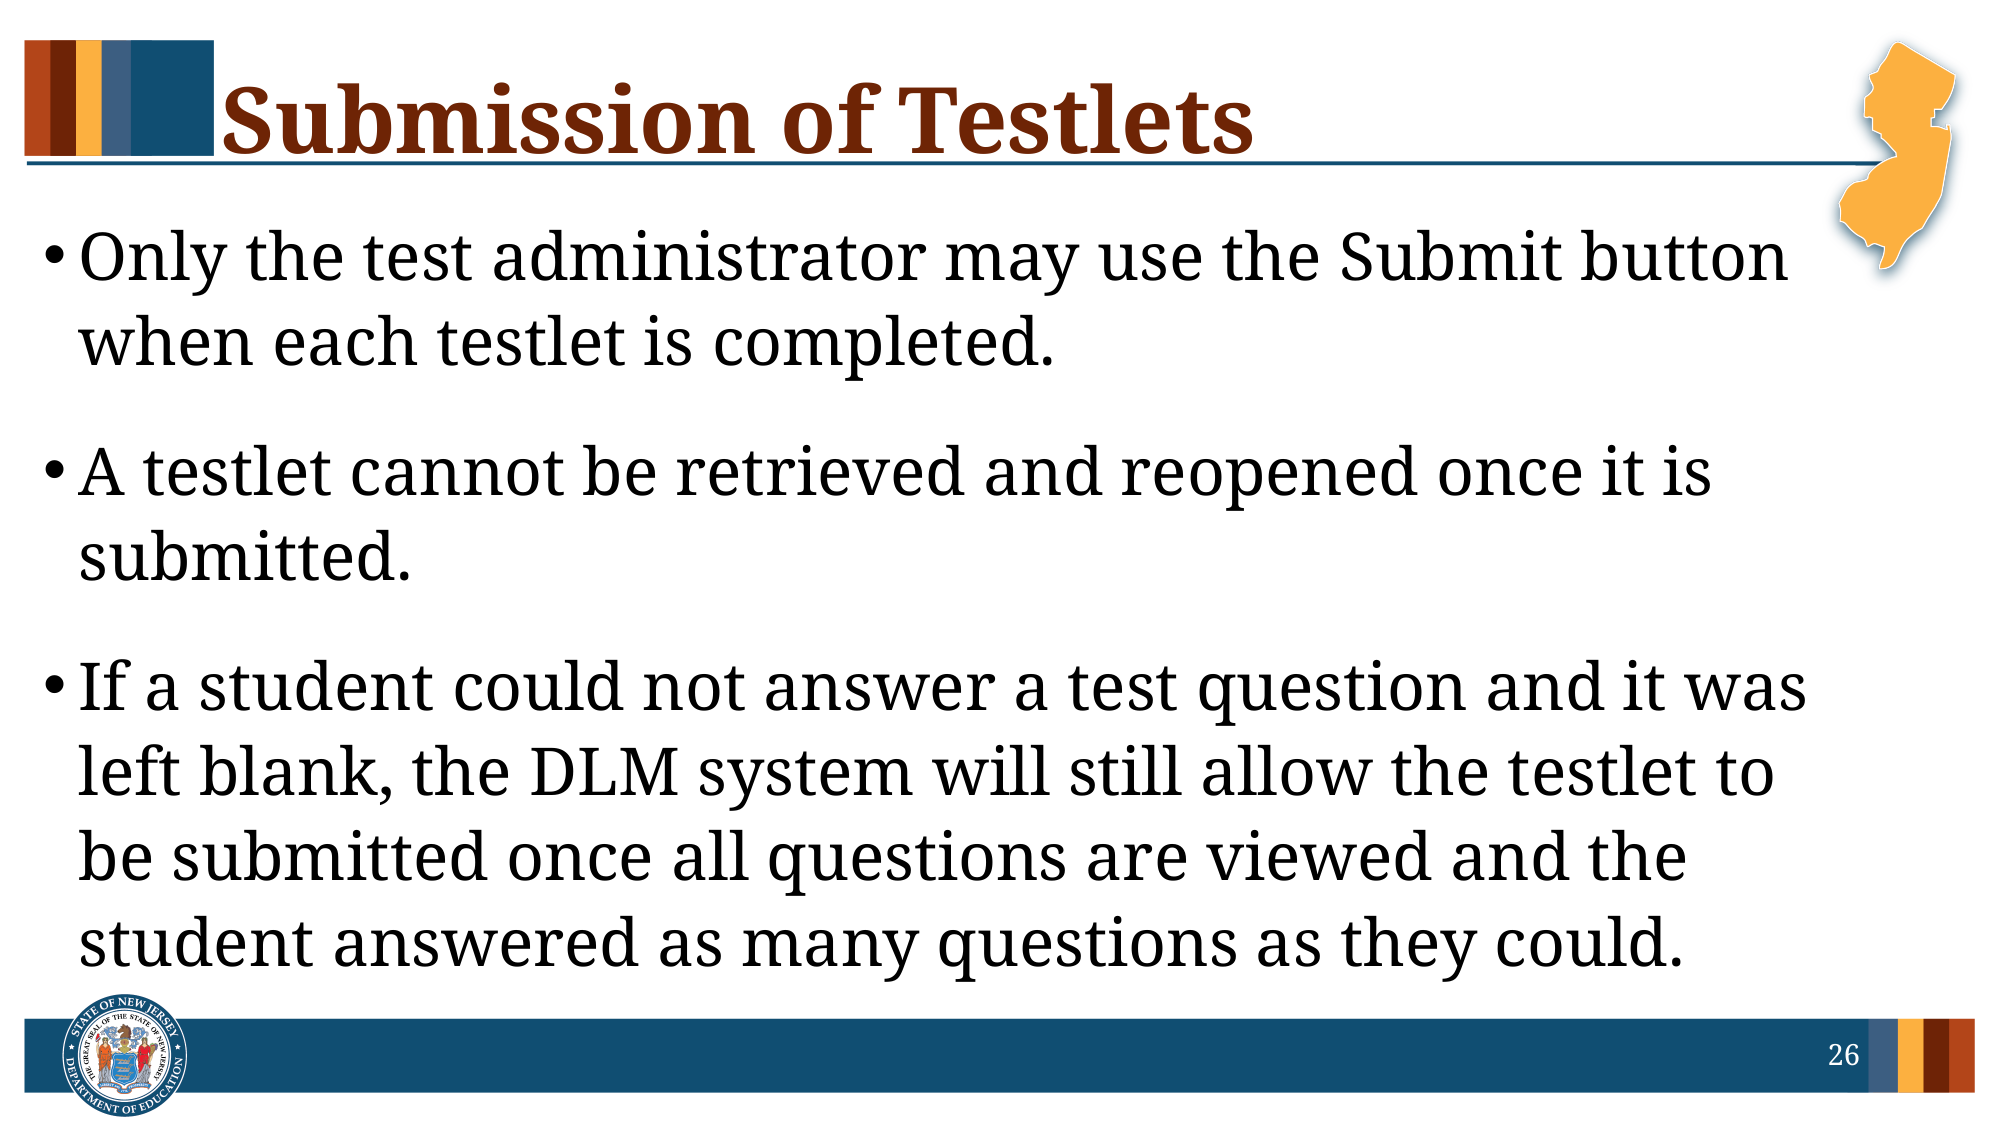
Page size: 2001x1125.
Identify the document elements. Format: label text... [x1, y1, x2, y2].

slide_number 26 [1425, 1026, 1876, 1087]
list Only the test administrator may use the Submit button when each testlet is completed. A testlet cannot be retrieved and reopened once it is submitted. If a student could not answer a test question and it was left blank, the DLM system will still allow the testlet to be submitted once all questions are viewed and the student answered as many questions as they could. [28, 200, 1972, 989]
picture [24, 26, 1976, 295]
picture [24, 992, 1975, 1119]
title Submission of Testlets [206, 62, 1863, 185]
